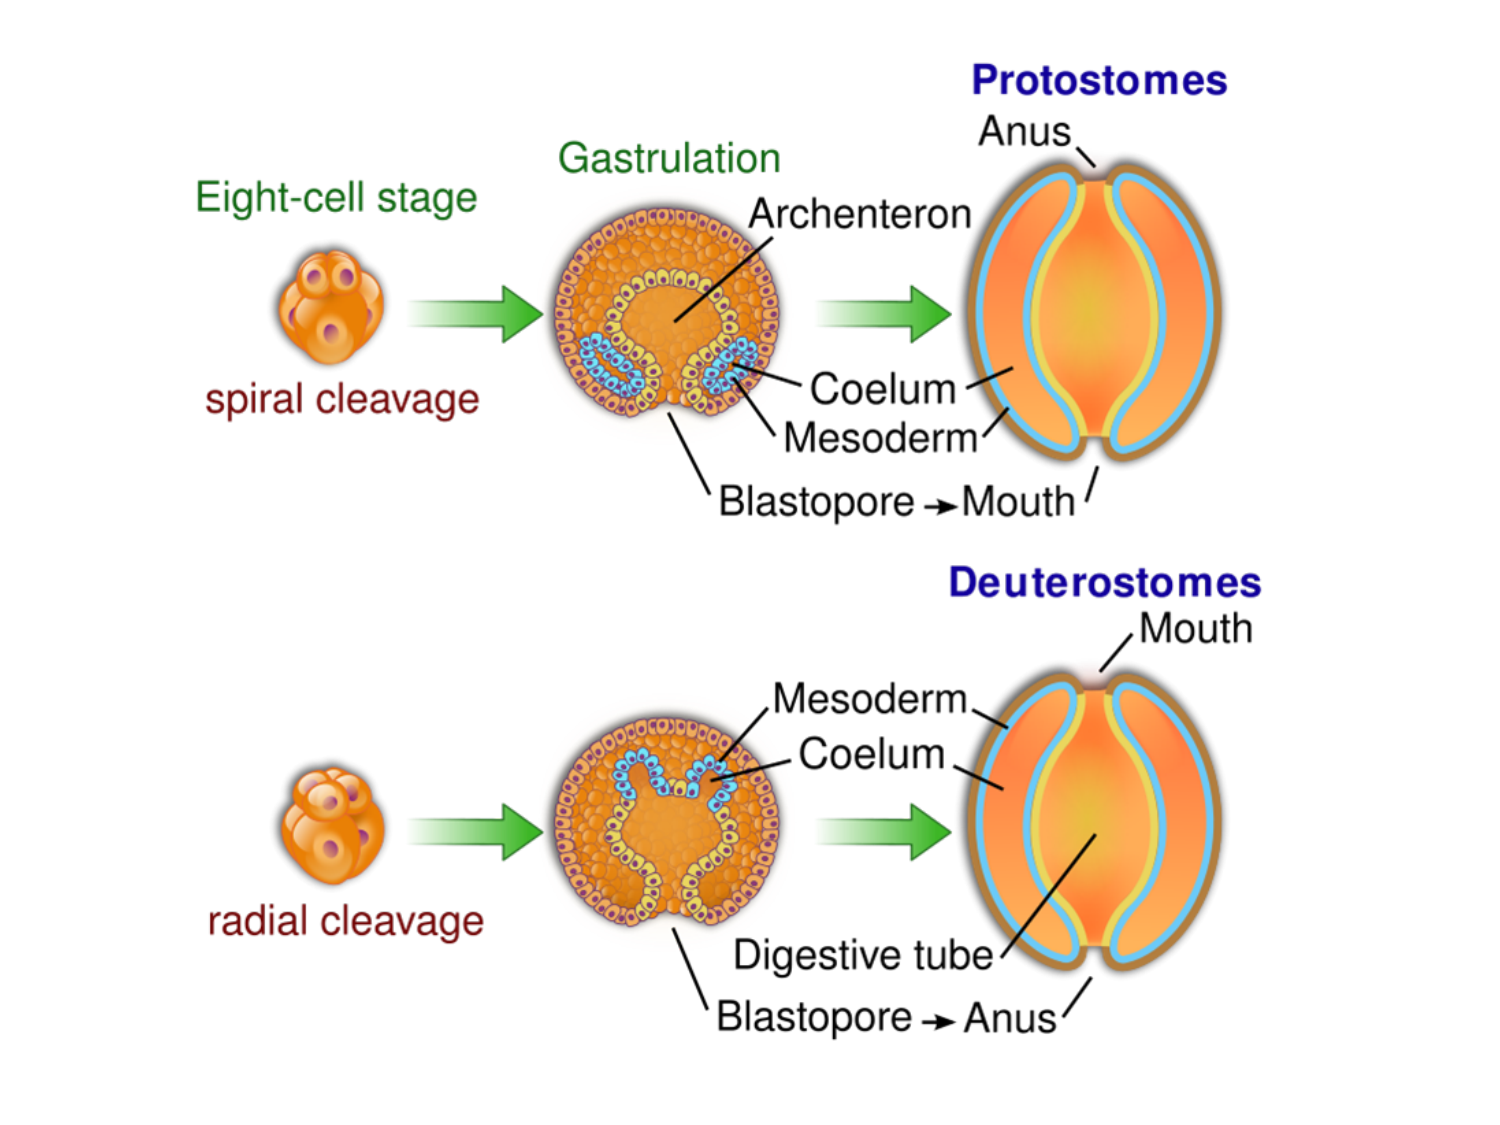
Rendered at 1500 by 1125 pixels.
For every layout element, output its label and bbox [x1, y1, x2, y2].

list [183, 49, 1276, 1049]
